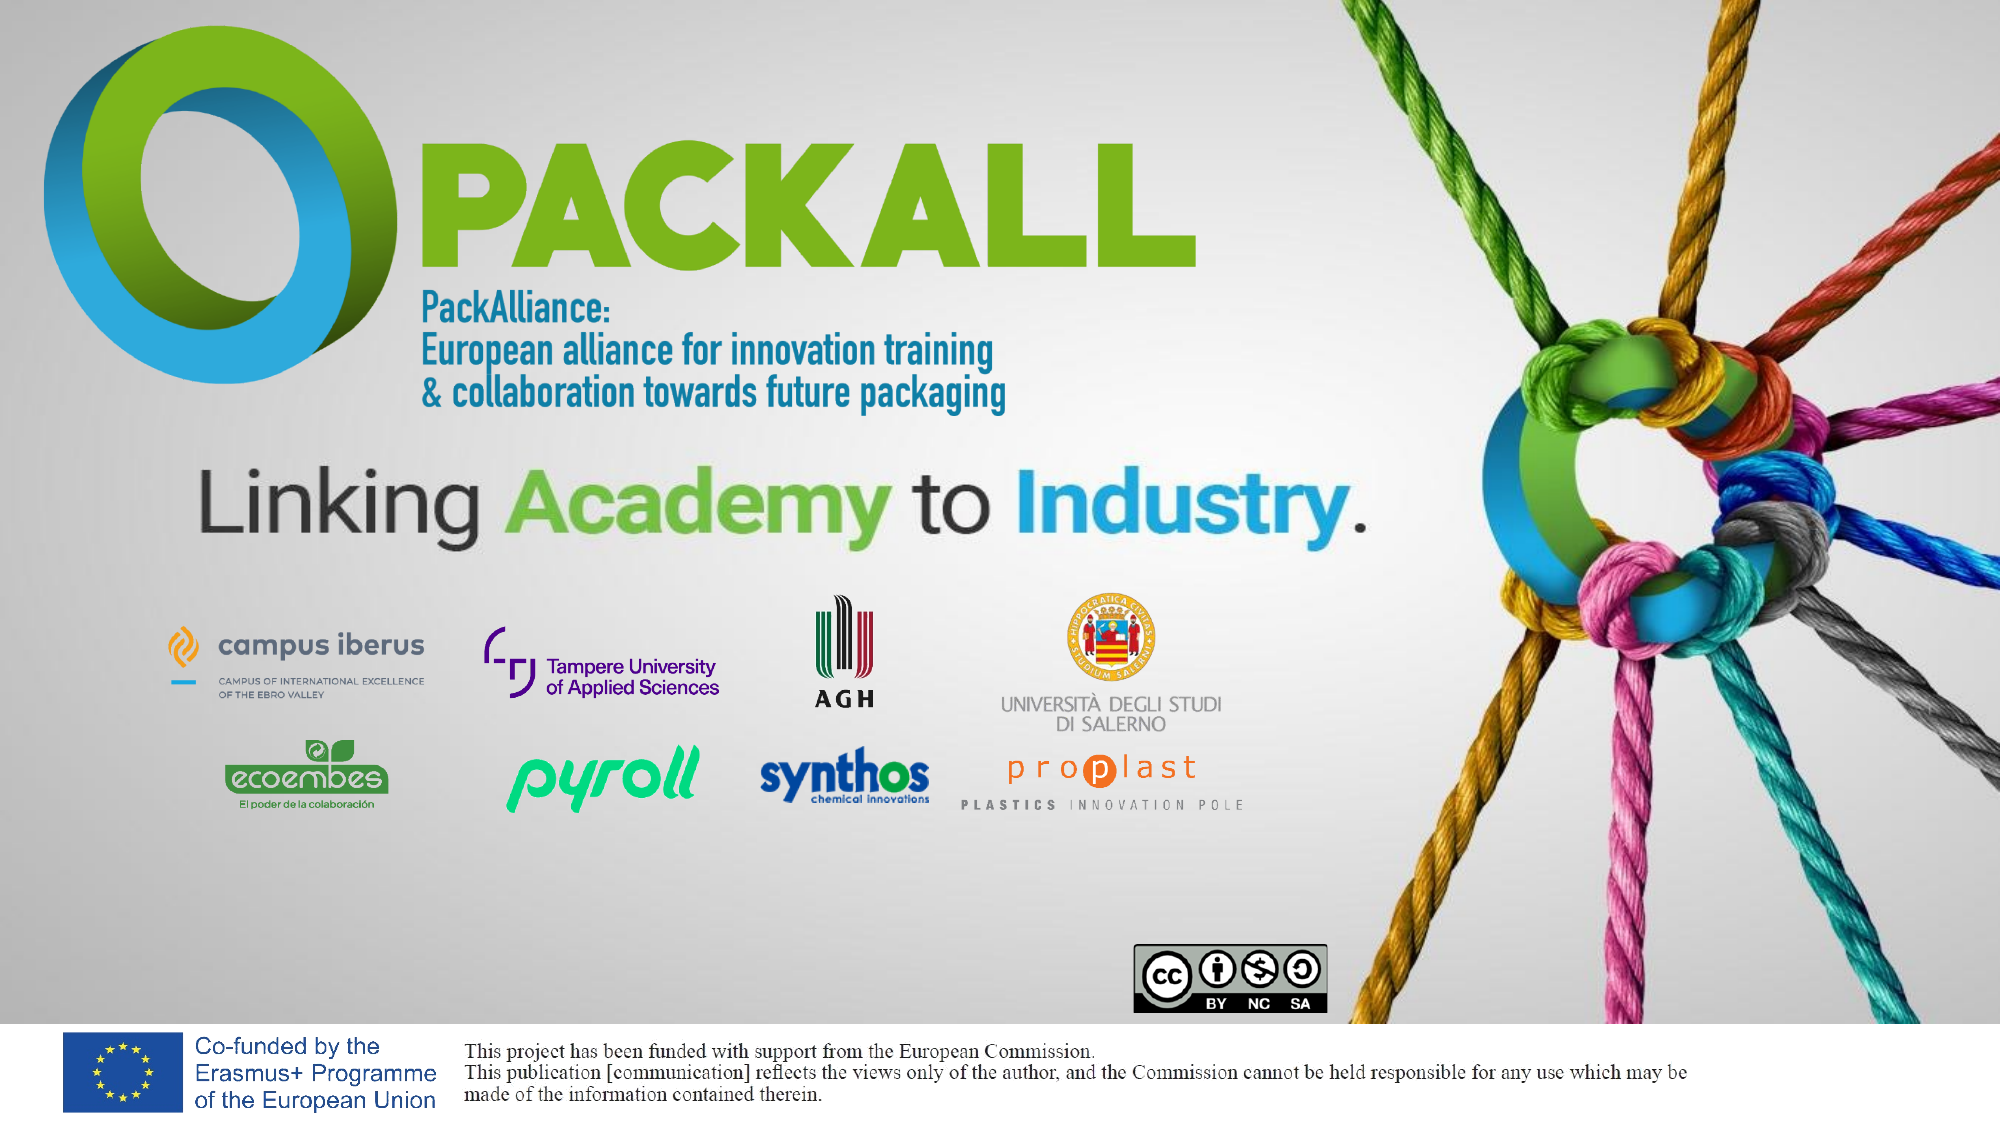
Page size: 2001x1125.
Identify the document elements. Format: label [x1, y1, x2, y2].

text_box [0, 0, 2000, 1024]
text_box [43, 1015, 1689, 1125]
